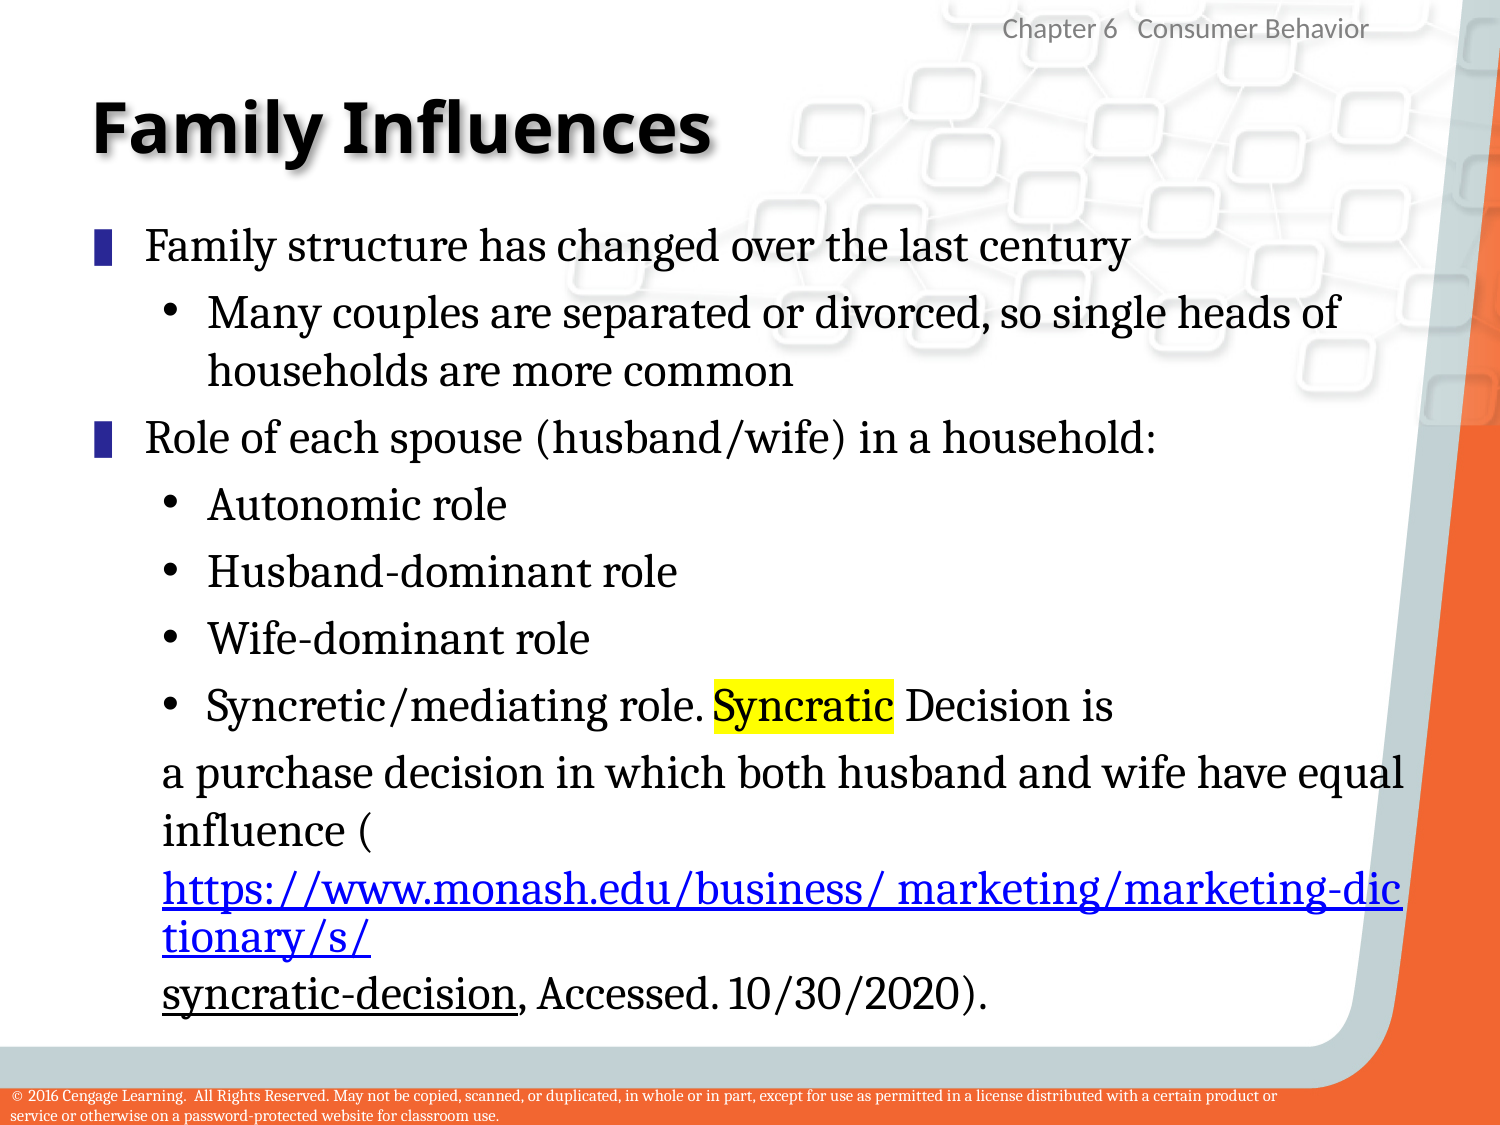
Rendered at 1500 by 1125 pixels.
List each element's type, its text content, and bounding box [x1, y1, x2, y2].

picture [0, 0, 1500, 1125]
list Family structure has changed over the last century Many couples are separated or divorced, so single heads of households are more common Role of each spouse (husband/wife) in a household: Autonomic role Husband-dominant role Wife-dominant role Syncretic/mediating role. Syncratic Decision is a purchase decision in which both husband and wife have equal influence (https://www.monash.edu/business/ marketing/marketing-dictionary/s/syncratic-decision, Accessed. 10/30/2020). [75, 205, 1425, 980]
slide_number 26 [1139, 1065, 1490, 1125]
title Family Influences [75, 45, 1425, 205]
